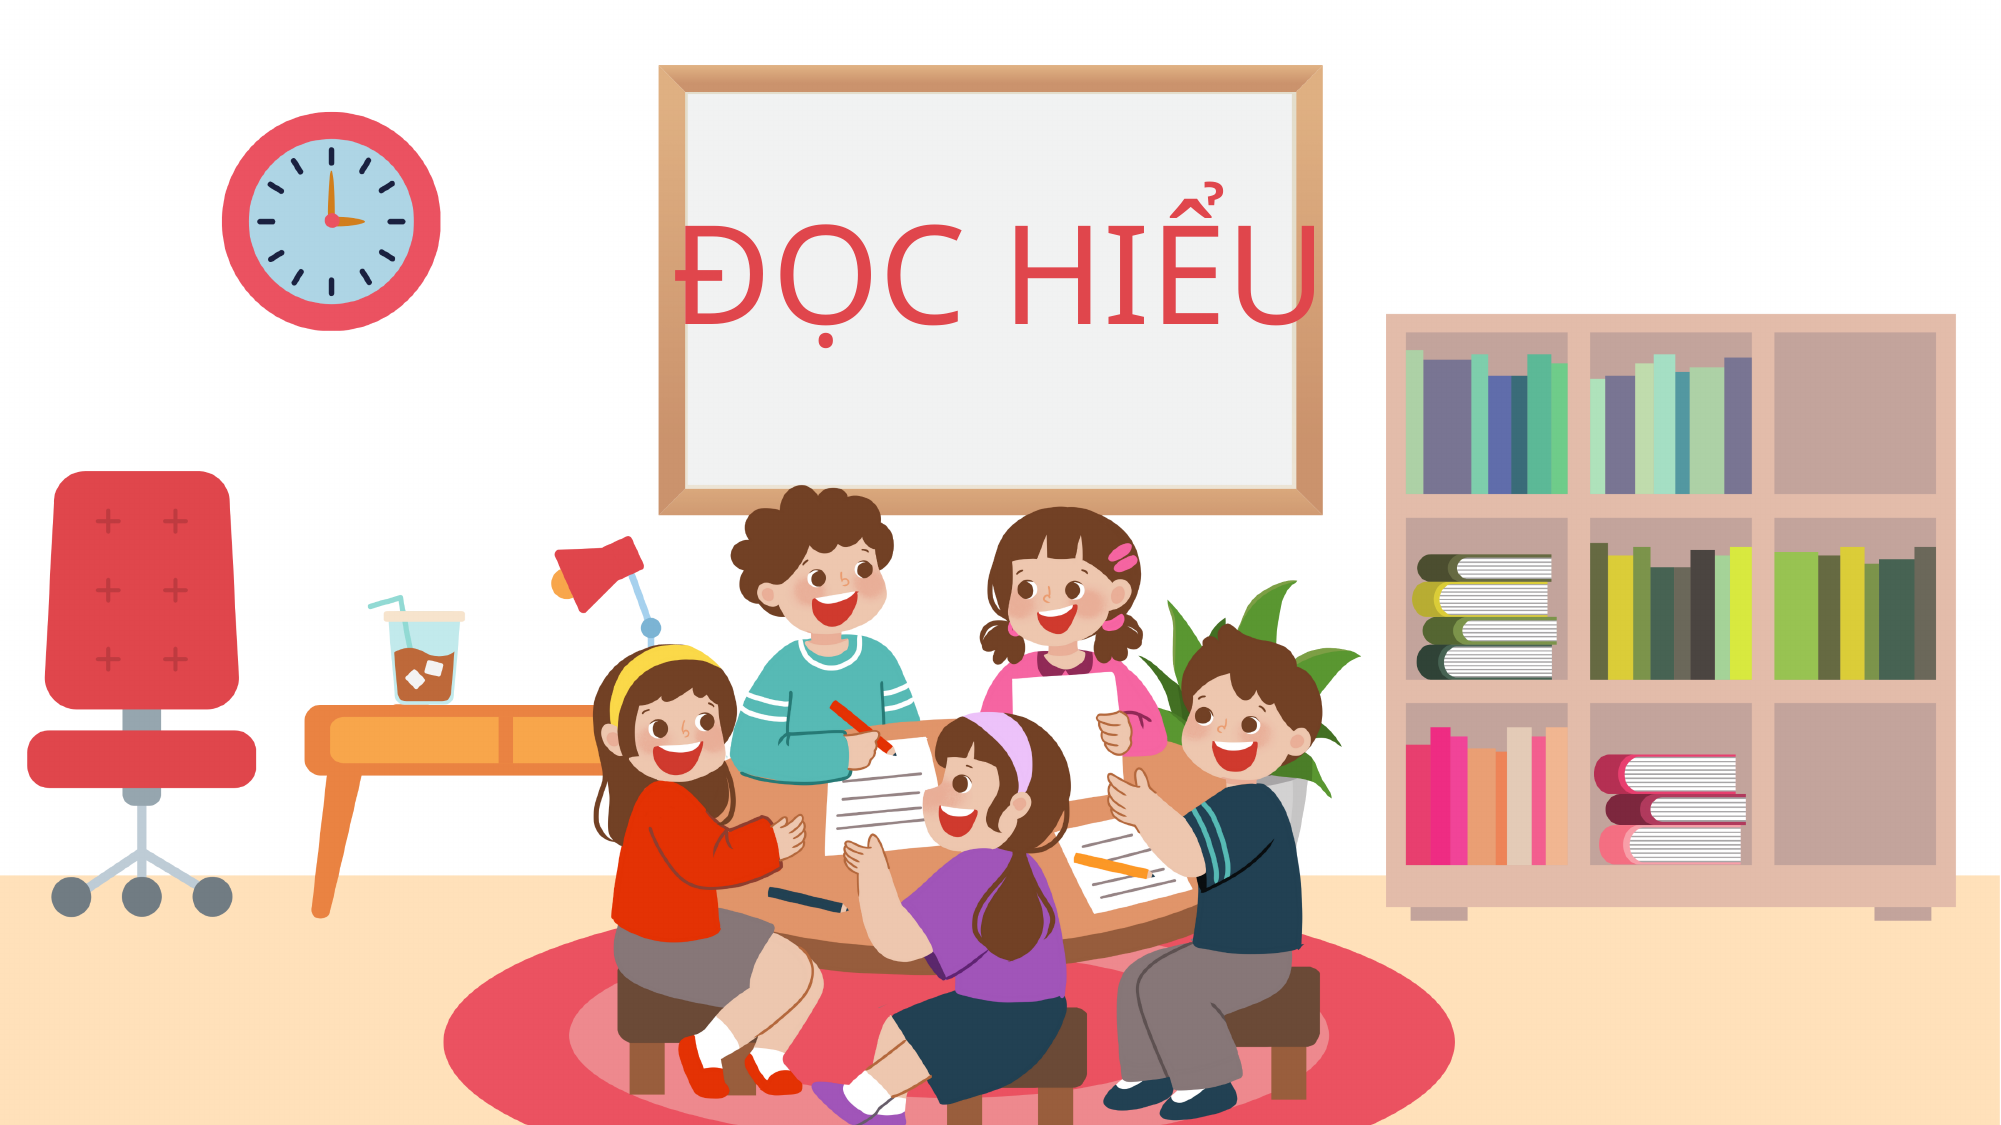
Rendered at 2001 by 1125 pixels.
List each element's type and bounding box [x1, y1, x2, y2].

list [0, 0, 2000, 1125]
